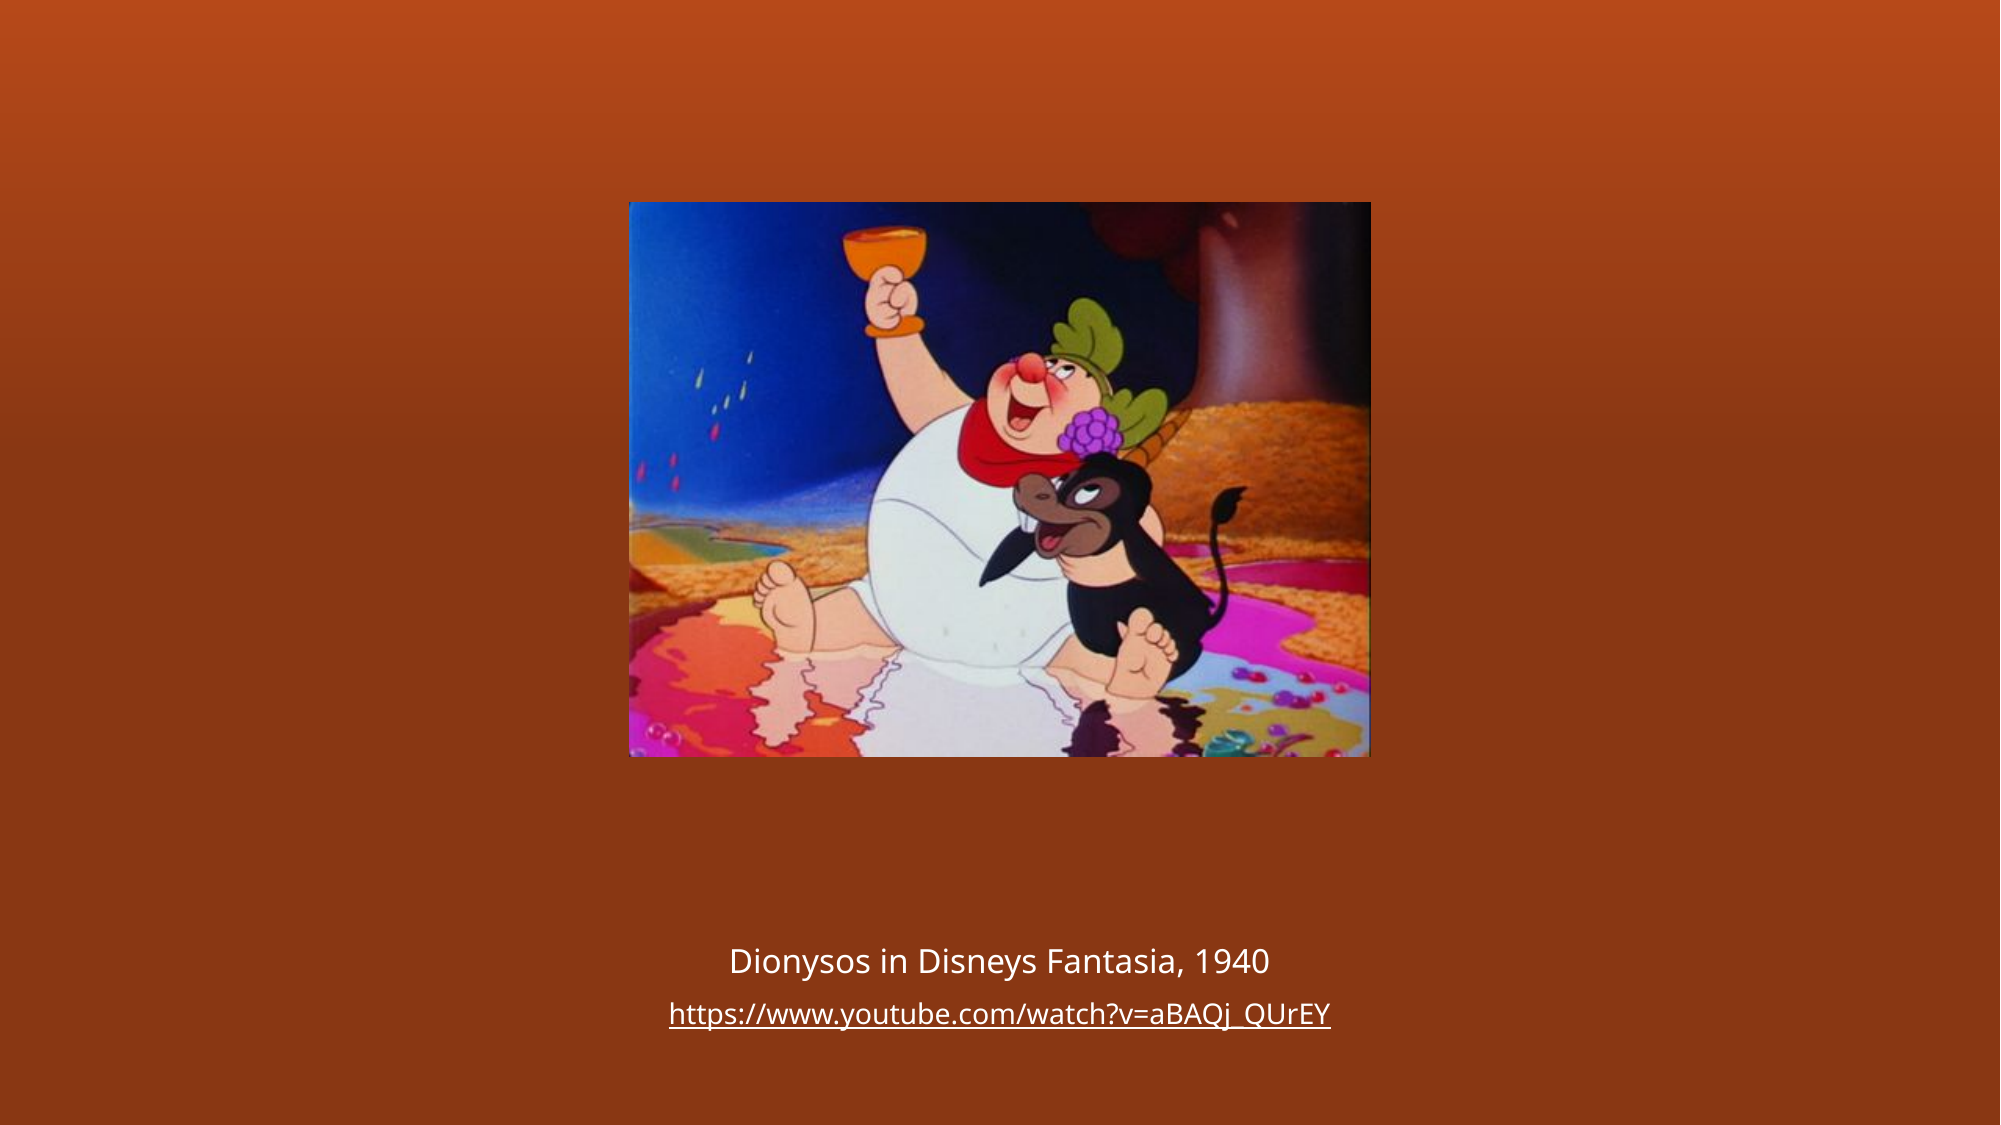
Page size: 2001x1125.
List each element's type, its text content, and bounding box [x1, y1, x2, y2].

picture [629, 202, 1371, 758]
text_box Dionysos in Disneys Fantasia, 1940 https://www.youtube.com/watch?v=aBAQj_QUrEY [653, 937, 1347, 1048]
